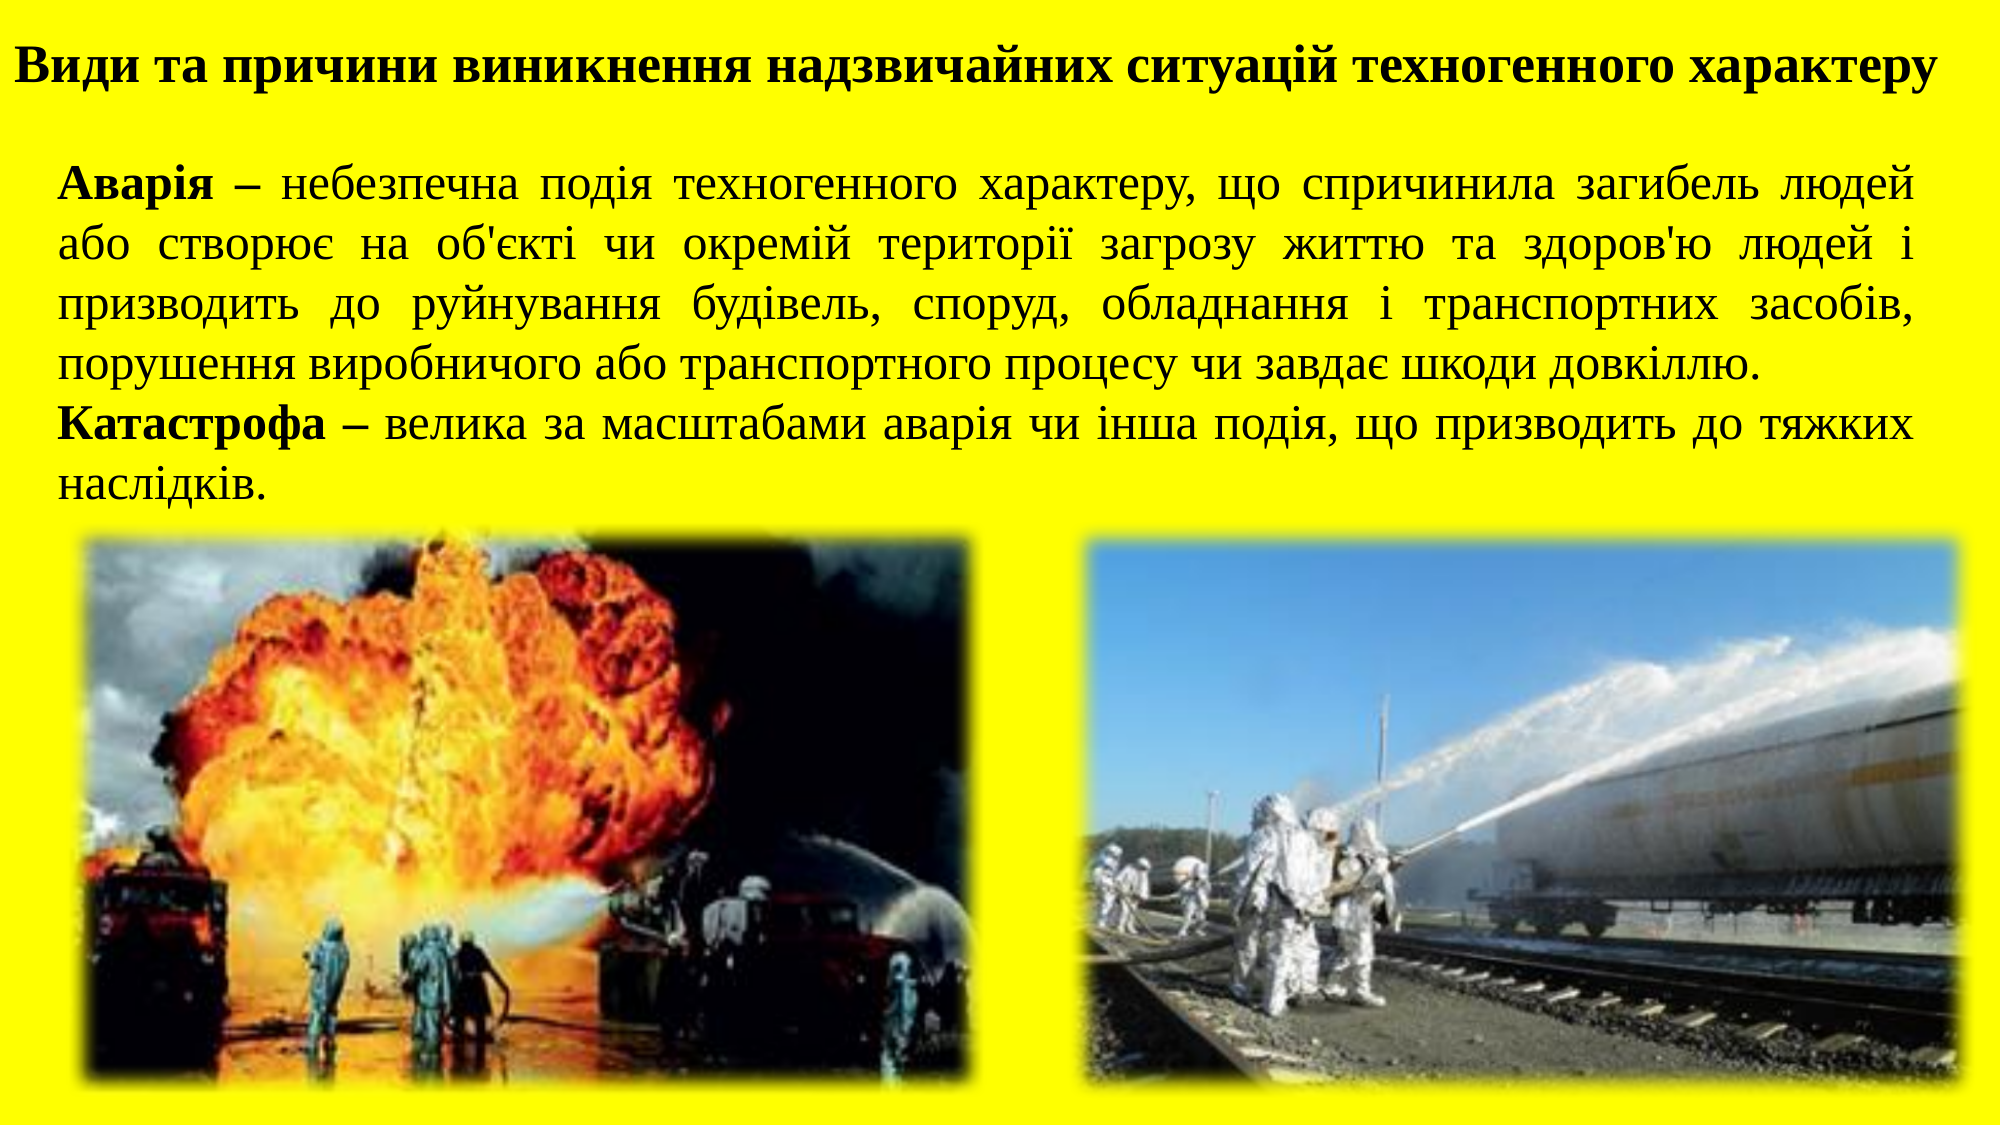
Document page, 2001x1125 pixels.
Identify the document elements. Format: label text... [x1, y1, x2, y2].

picture [1067, 520, 1977, 1100]
picture [65, 520, 987, 1100]
text_box Види та причини виникнення надзвичайних ситуацій техногенного характеру [0, 20, 1977, 101]
text_box Аварія – небезпечна подія техногенного характеру, що спричинила загибель людей або створює на об'єкті чи окремій території загрозу життю та здоров'ю людей і призводить до руйнування будівель, споруд, обладнання і транспортних засобів, порушення виробничого або транспортного процесу чи завдає шкоди довкіллю. Катастрофа – велика за масштабами аварія чи інша подія, що призводить до тяжких наслідків. [43, 142, 1930, 517]
